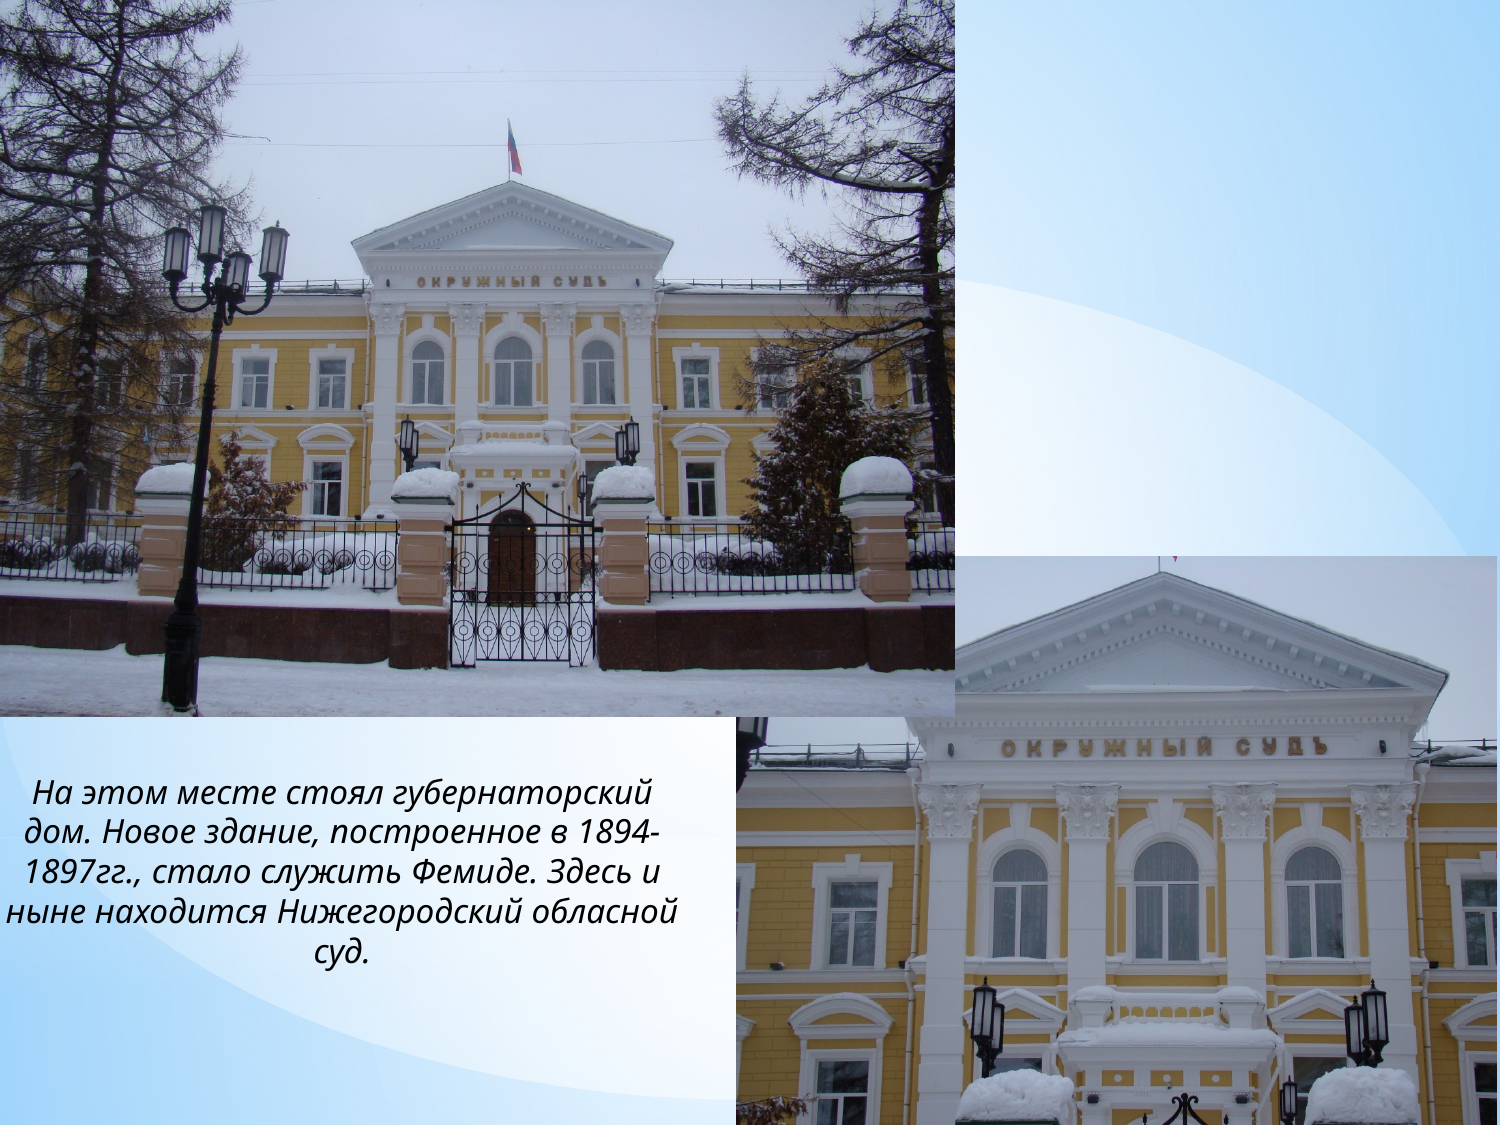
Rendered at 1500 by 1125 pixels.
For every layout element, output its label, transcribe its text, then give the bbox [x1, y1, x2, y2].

title На этом месте стоял губернаторский дом. Новое здание, построенное в 1894-1897гг., стало служить Фемиде. Здесь и ныне находится Нижегородский обласной суд. [0, 763, 703, 1010]
picture [0, 0, 955, 717]
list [736, 555, 1497, 1125]
